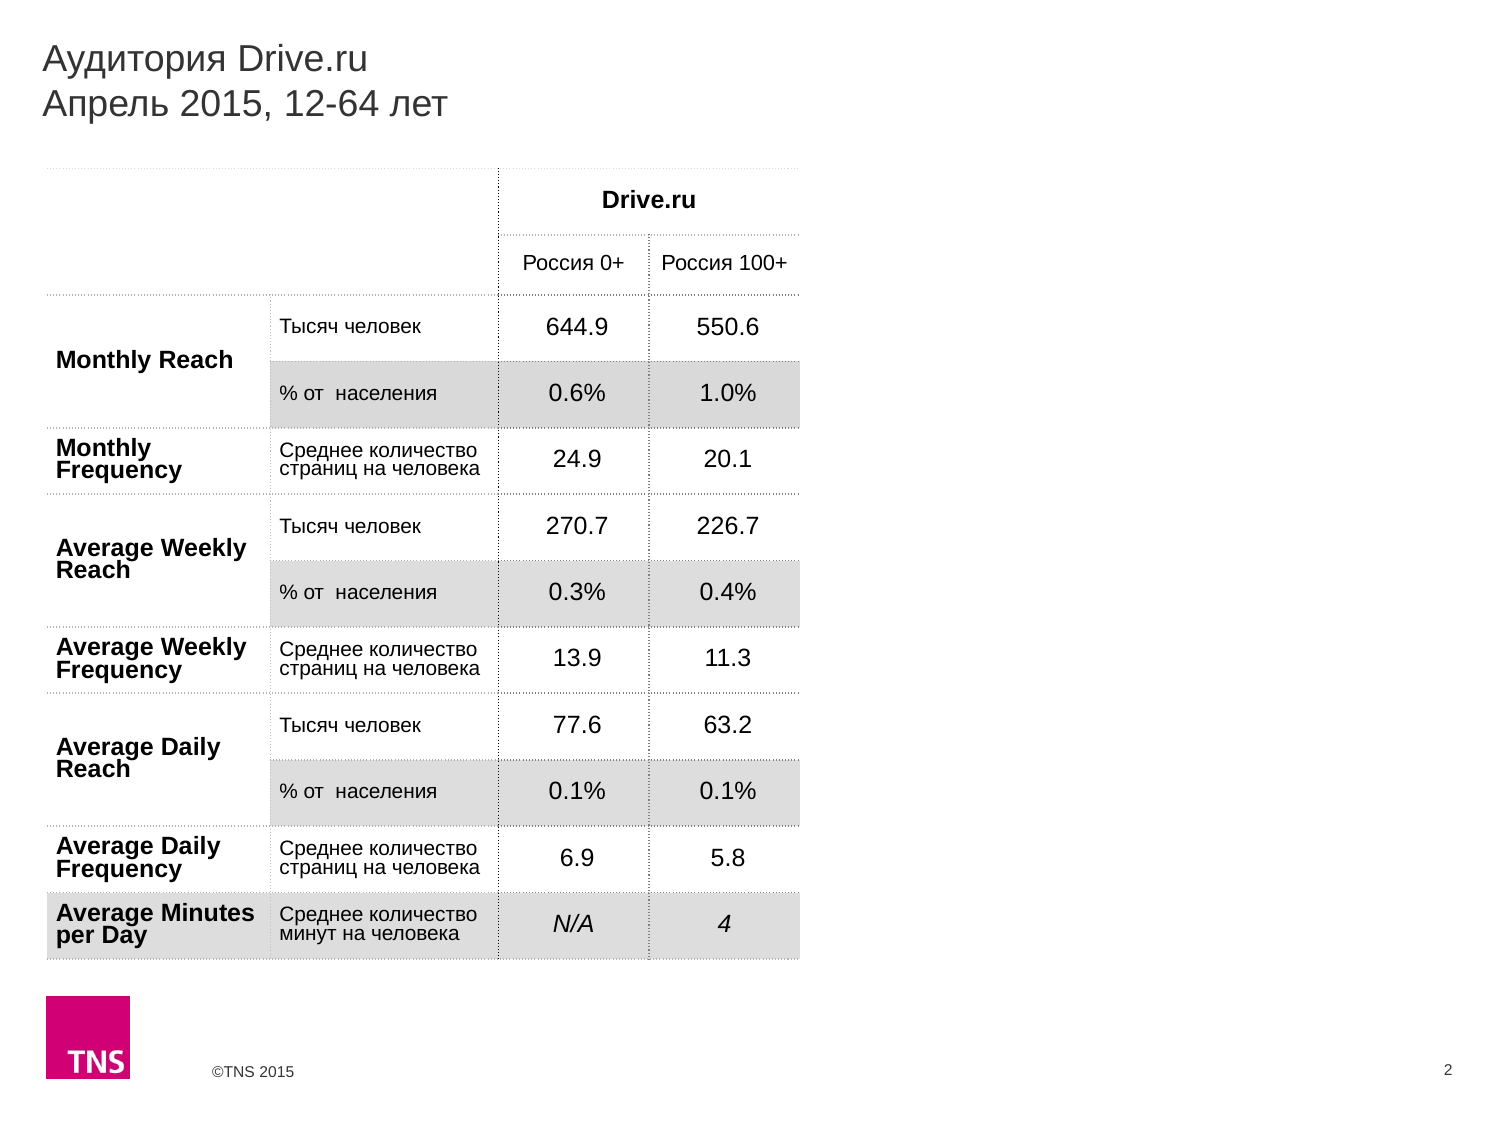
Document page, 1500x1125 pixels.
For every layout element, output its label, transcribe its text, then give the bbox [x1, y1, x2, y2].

table_cell 0.6% [498, 361, 649, 428]
table_cell 550.6 [649, 295, 800, 361]
table_cell Среднее количество страниц на человека [270, 826, 498, 893]
table_cell Average Daily Frequency [47, 826, 270, 893]
table_cell 4 [649, 893, 800, 959]
table_cell Тысяч человек [270, 693, 498, 760]
title Аудитория Drive.ru Апрель 2015, 12-64 лет [0, 0, 1406, 211]
table_cell Monthly Reach [47, 295, 270, 428]
table_cell 63.2 [649, 693, 800, 760]
table_cell 6.9 [498, 826, 649, 893]
table_header [47, 168, 498, 295]
table_cell Average Weekly Reach [47, 494, 270, 627]
table_cell 270.7 [498, 494, 649, 561]
table_cell Тысяч человек [270, 295, 498, 361]
table_cell Среднее количество страниц на человека [270, 428, 498, 494]
slide_number 2 [1369, 1037, 1453, 1079]
table_cell 77.6 [498, 693, 649, 760]
table_cell Россия 0+ [498, 235, 649, 295]
table_cell Average Minutes per Day [47, 893, 270, 959]
table_cell 226.7 [649, 494, 800, 561]
table_cell % от населения [270, 361, 498, 428]
table_cell % от населения [270, 760, 498, 826]
table_cell Среднее количество страниц на человека [270, 627, 498, 693]
table_cell % от населения [270, 561, 498, 627]
table_cell 0.1% [649, 760, 800, 826]
table_cell 11.3 [649, 627, 800, 693]
table_cell Тысяч человек [270, 494, 498, 561]
table_header Drive.ru [498, 168, 800, 235]
table_cell N/A [498, 893, 649, 959]
table_cell Average Weekly Frequency [47, 627, 270, 693]
table_cell 0.1% [498, 760, 649, 826]
picture [46, 996, 130, 1079]
table_cell 24.9 [498, 428, 649, 494]
table_cell Monthly Frequency [47, 428, 270, 494]
table_cell 644.9 [498, 295, 649, 361]
table_cell 0.4% [649, 561, 800, 627]
table_cell 5.8 [649, 826, 800, 893]
table_cell 13.9 [498, 627, 649, 693]
table_cell Average Daily Reach [47, 693, 270, 826]
table_cell 20.1 [649, 428, 800, 494]
table_cell Россия 100+ [649, 235, 800, 295]
table_cell 1.0% [649, 361, 800, 428]
table_cell 0.3% [498, 561, 649, 627]
table_cell Среднее количество минут на человека [270, 893, 498, 959]
